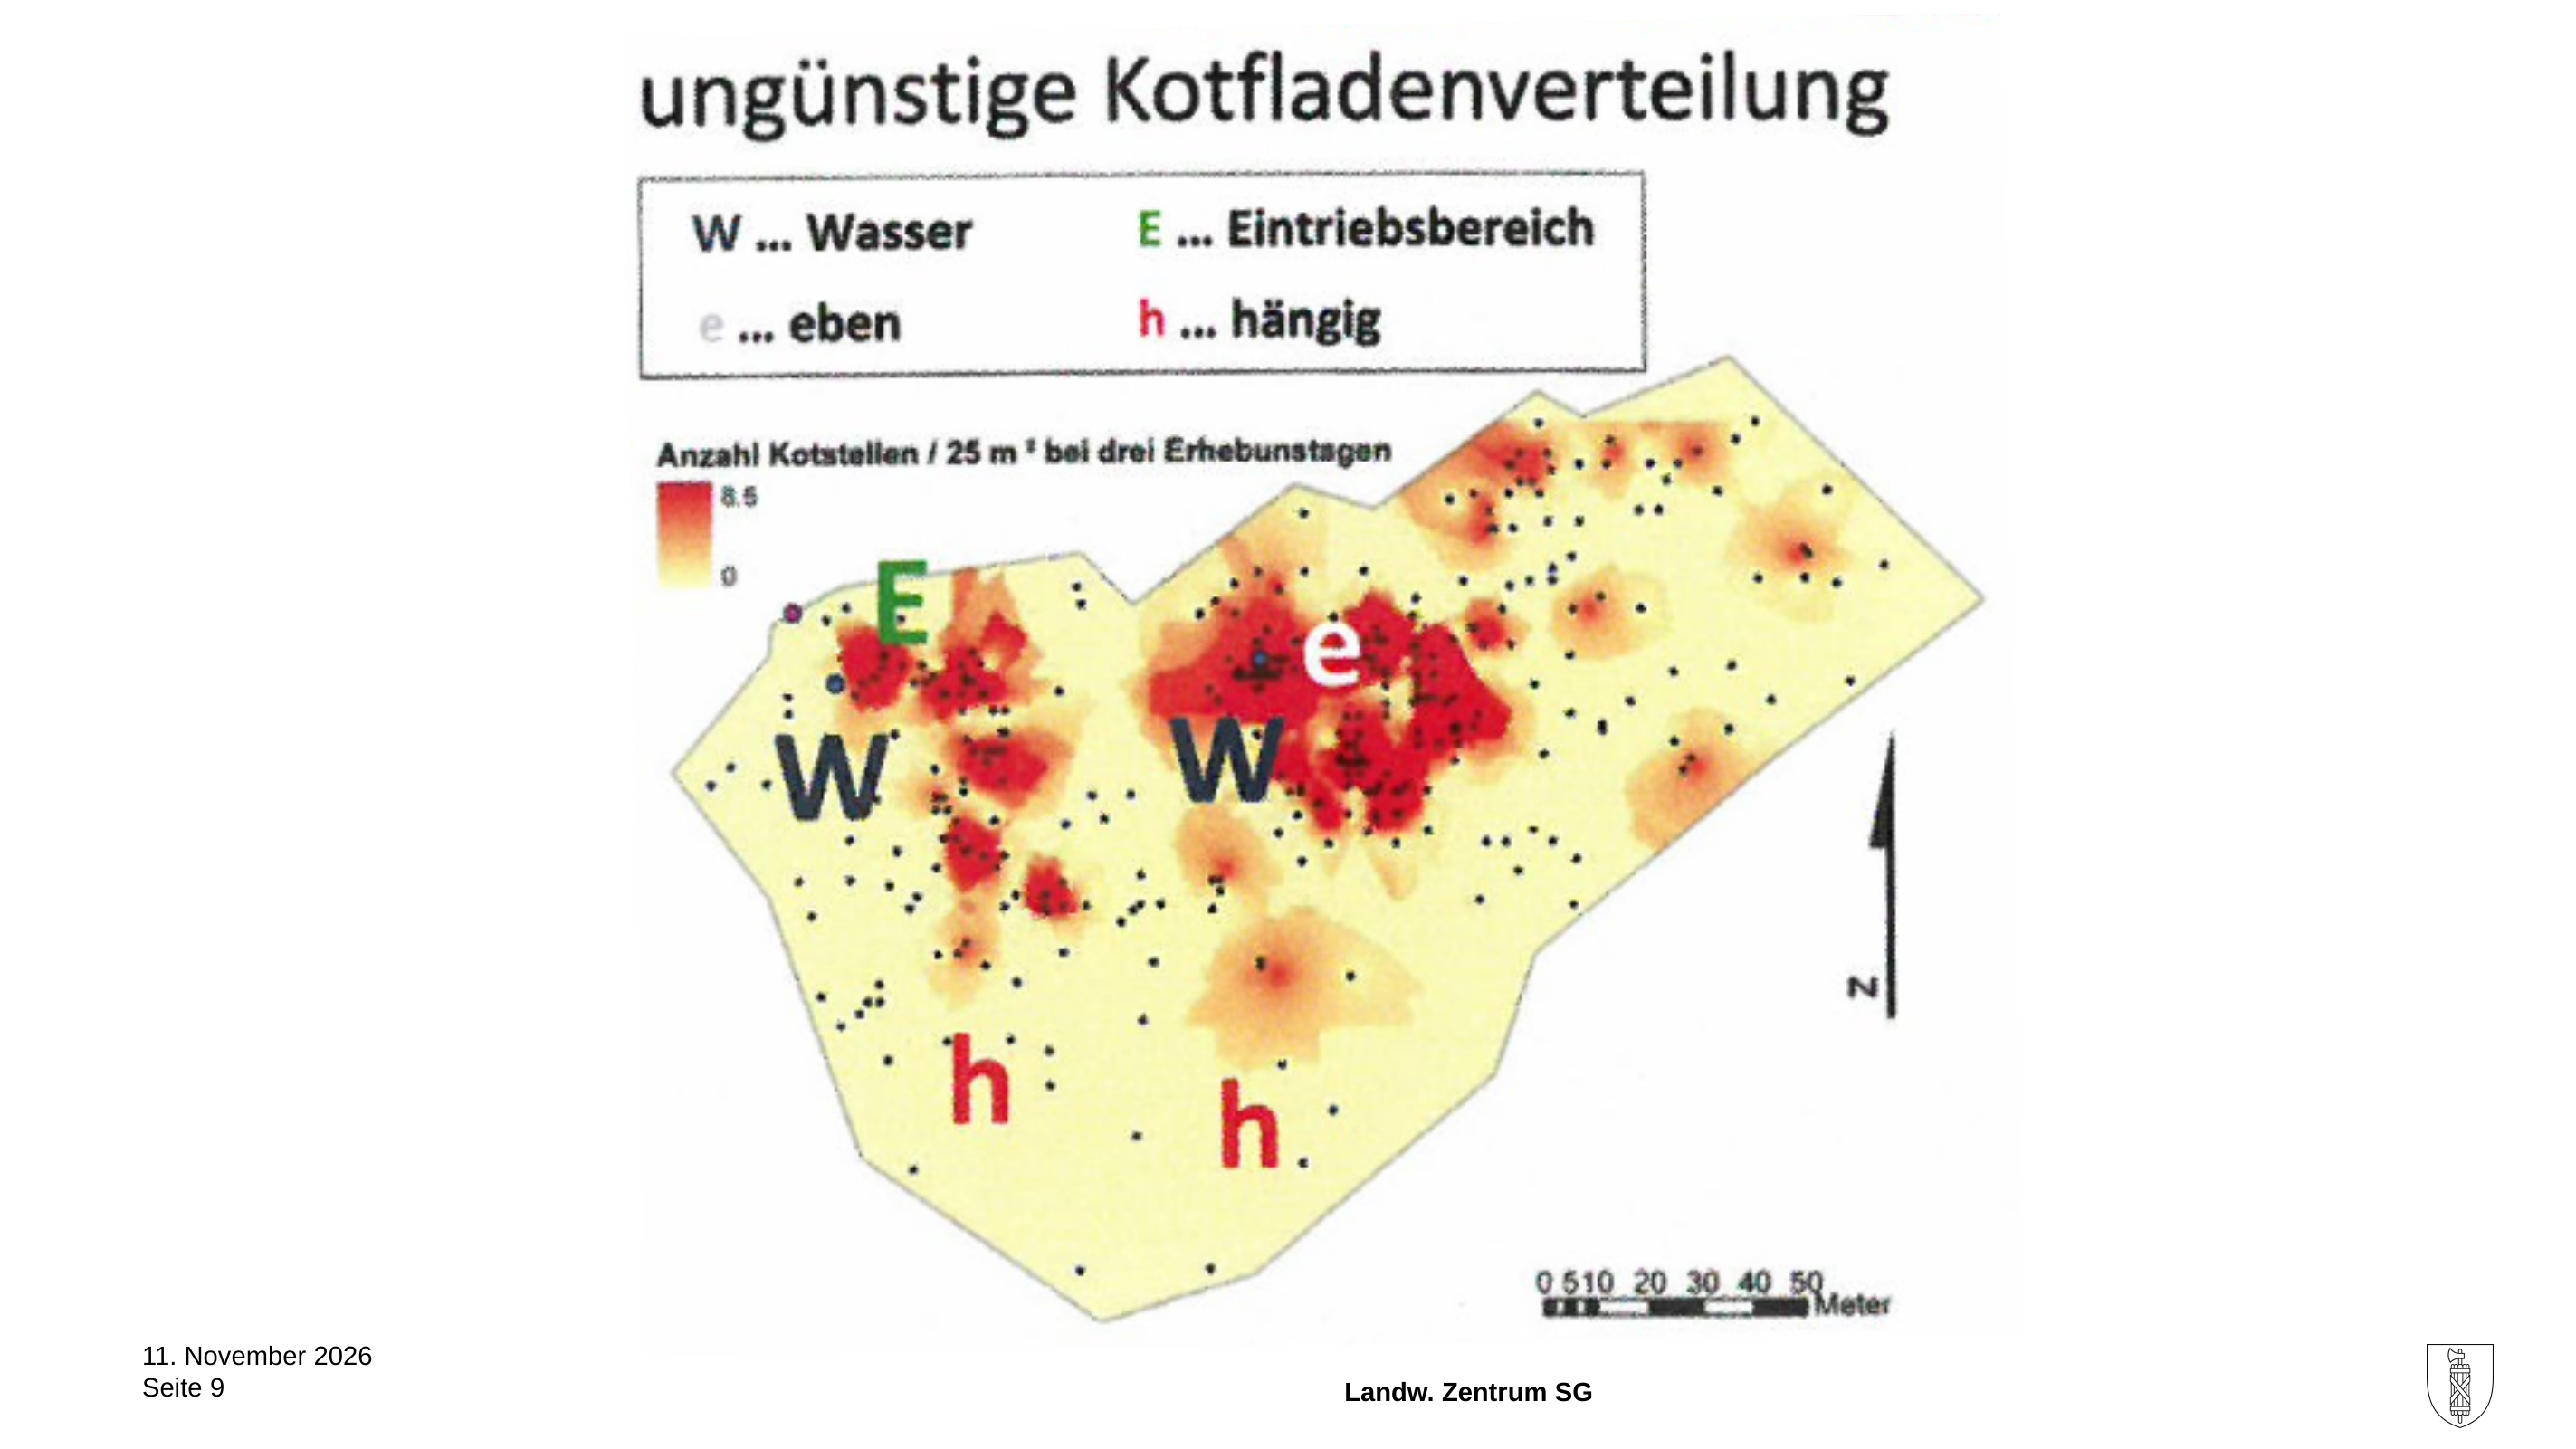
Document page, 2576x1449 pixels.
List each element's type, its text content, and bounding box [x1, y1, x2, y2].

footer Landw. Zentrum SG [1344, 1375, 2371, 1415]
slide_number Seite 9 [142, 1370, 719, 1398]
slide_number 21. März 2024 [142, 1339, 719, 1366]
picture [2427, 1344, 2494, 1428]
picture [622, 13, 2025, 1358]
